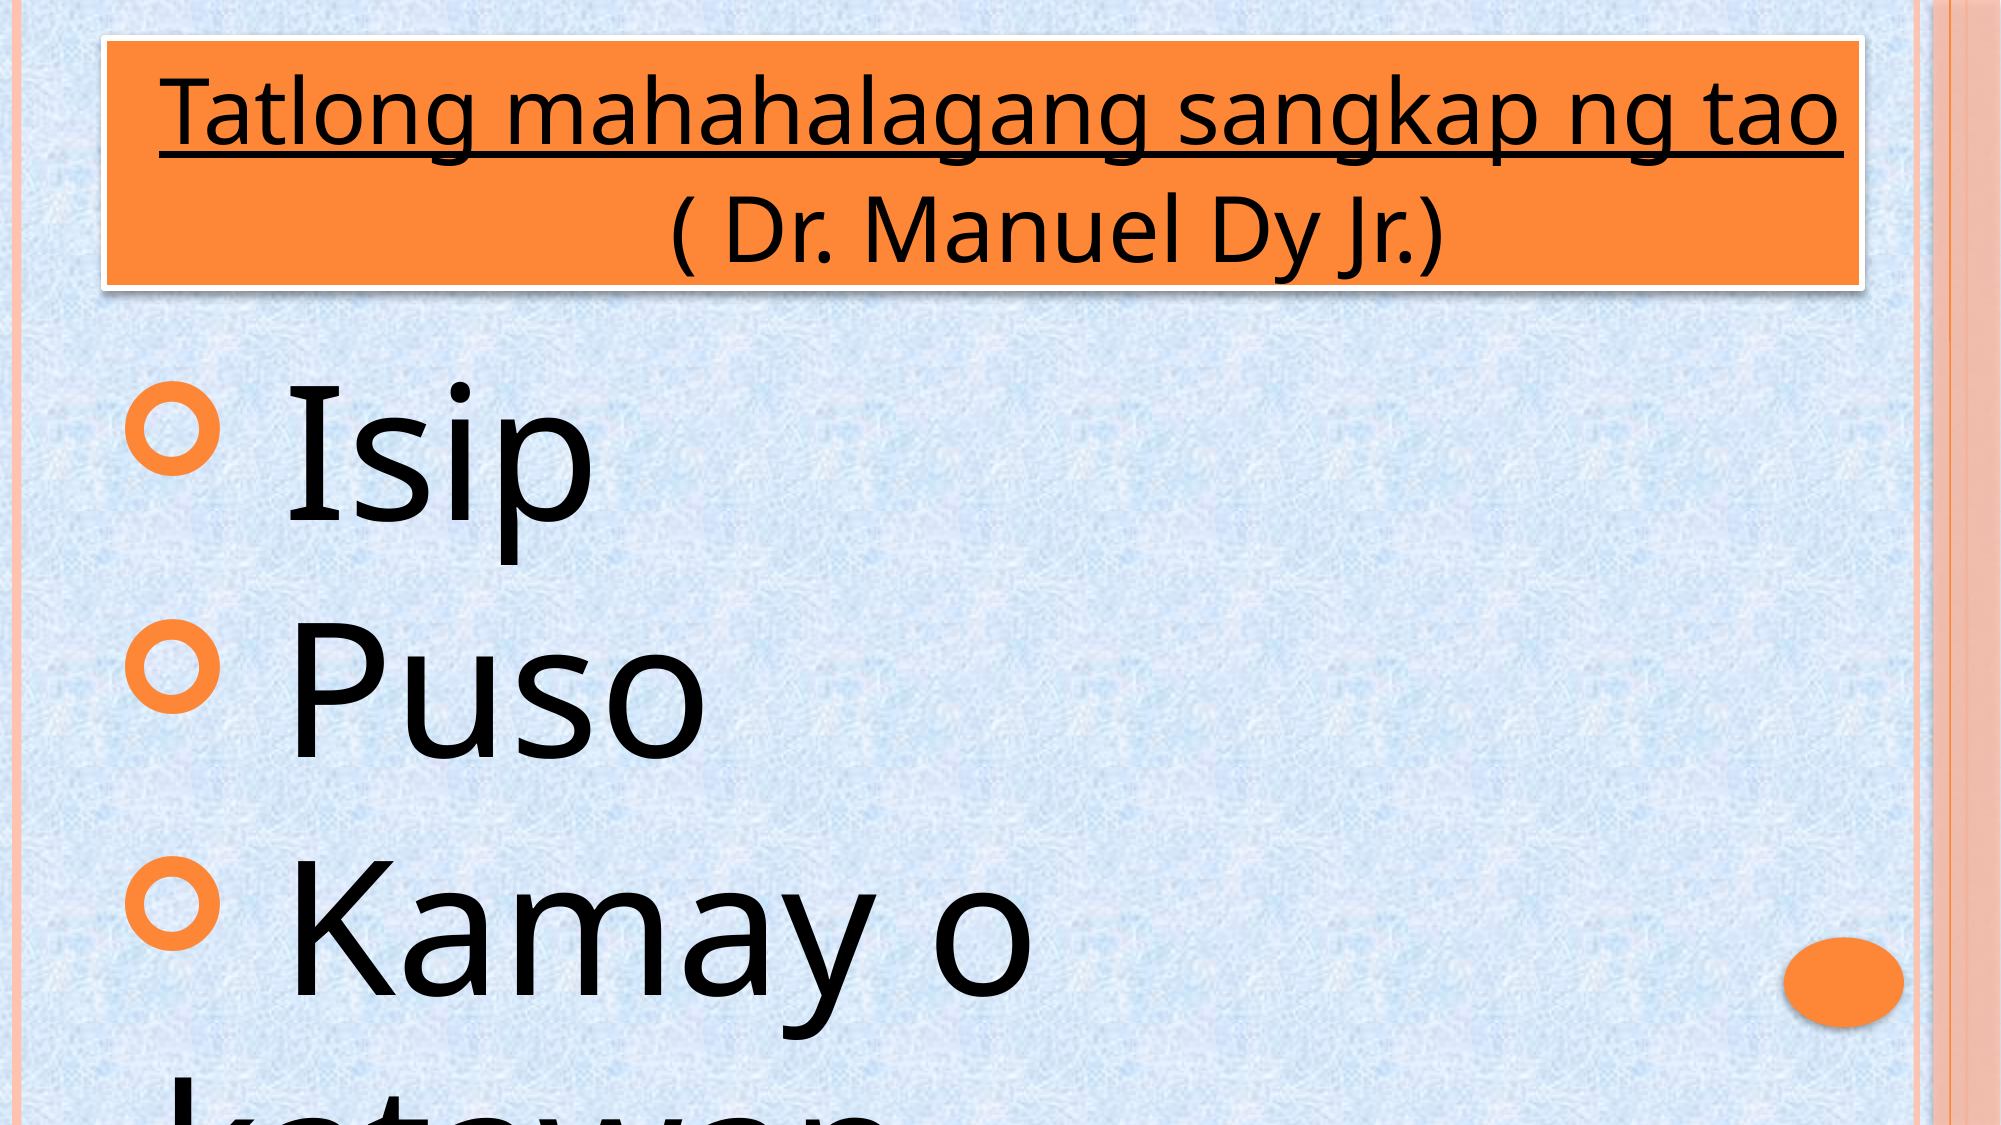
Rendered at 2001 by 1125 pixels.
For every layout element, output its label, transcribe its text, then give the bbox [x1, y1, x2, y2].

list Isip Puso Kamay o katawan [99, 325, 1777, 895]
picture [0, 0, 12, 1125]
picture [1920, 0, 1933, 1125]
picture [22, 0, 1913, 1125]
text_box Tatlong mahahalagang sangkap ng tao ( Dr. Manuel Dy Jr.) [101, 35, 1865, 291]
